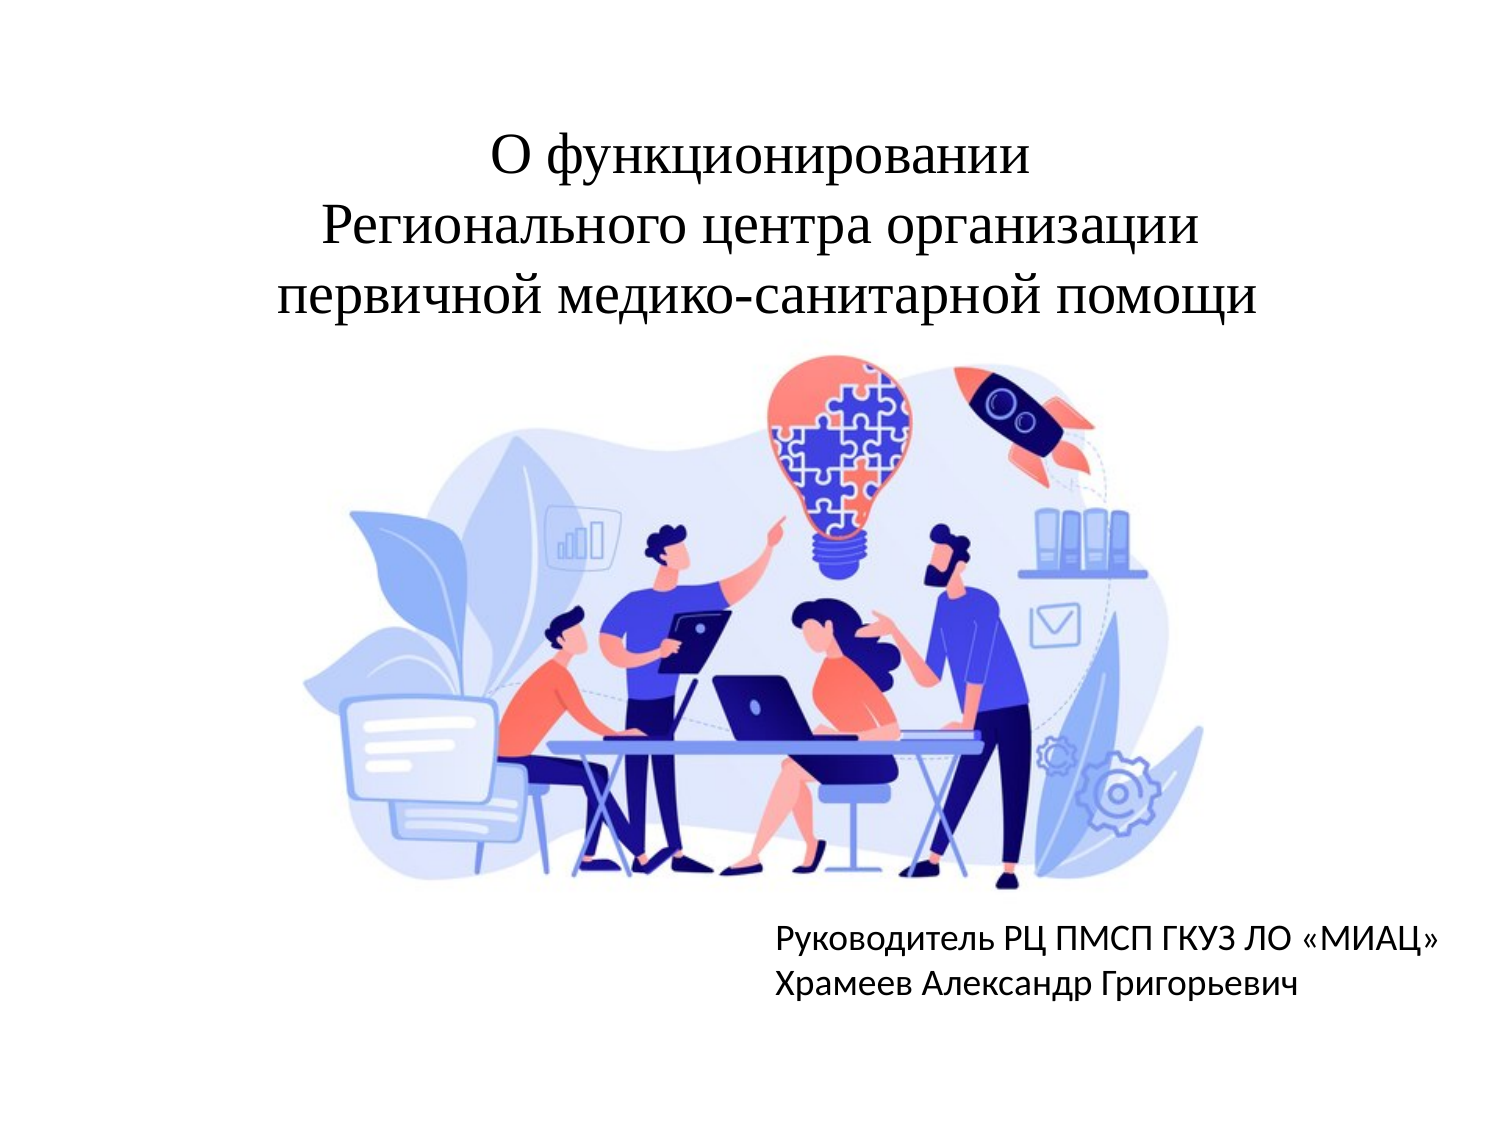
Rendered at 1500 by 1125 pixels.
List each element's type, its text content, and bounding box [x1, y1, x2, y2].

picture [253, 290, 1233, 943]
text_box Руководитель РЦ ПМСП ГКУЗ ЛО «МИАЦ» Храмеев Александр Григорьевич [760, 905, 1477, 1010]
title О функционировании Регионального центра организации первичной медико-санитарной помощи [123, 54, 1412, 386]
